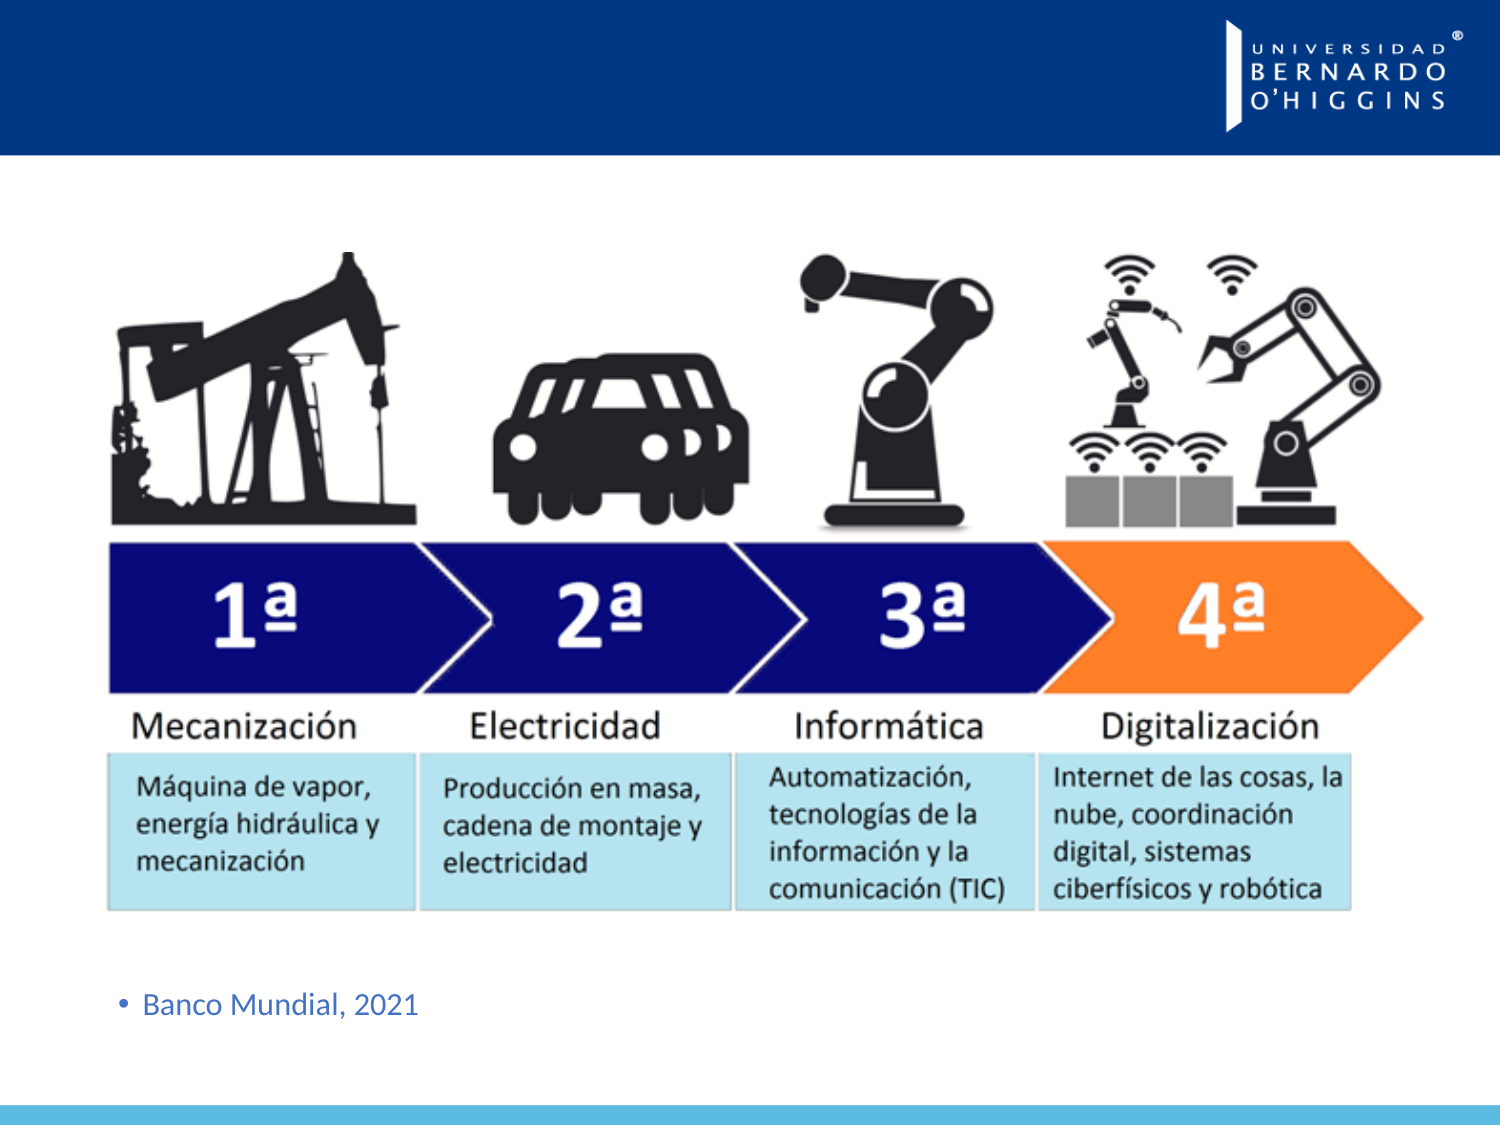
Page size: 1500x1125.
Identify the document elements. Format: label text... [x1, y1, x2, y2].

picture [0, 0, 1500, 1125]
list Banco Mundial, 2021 [103, 980, 1397, 1031]
